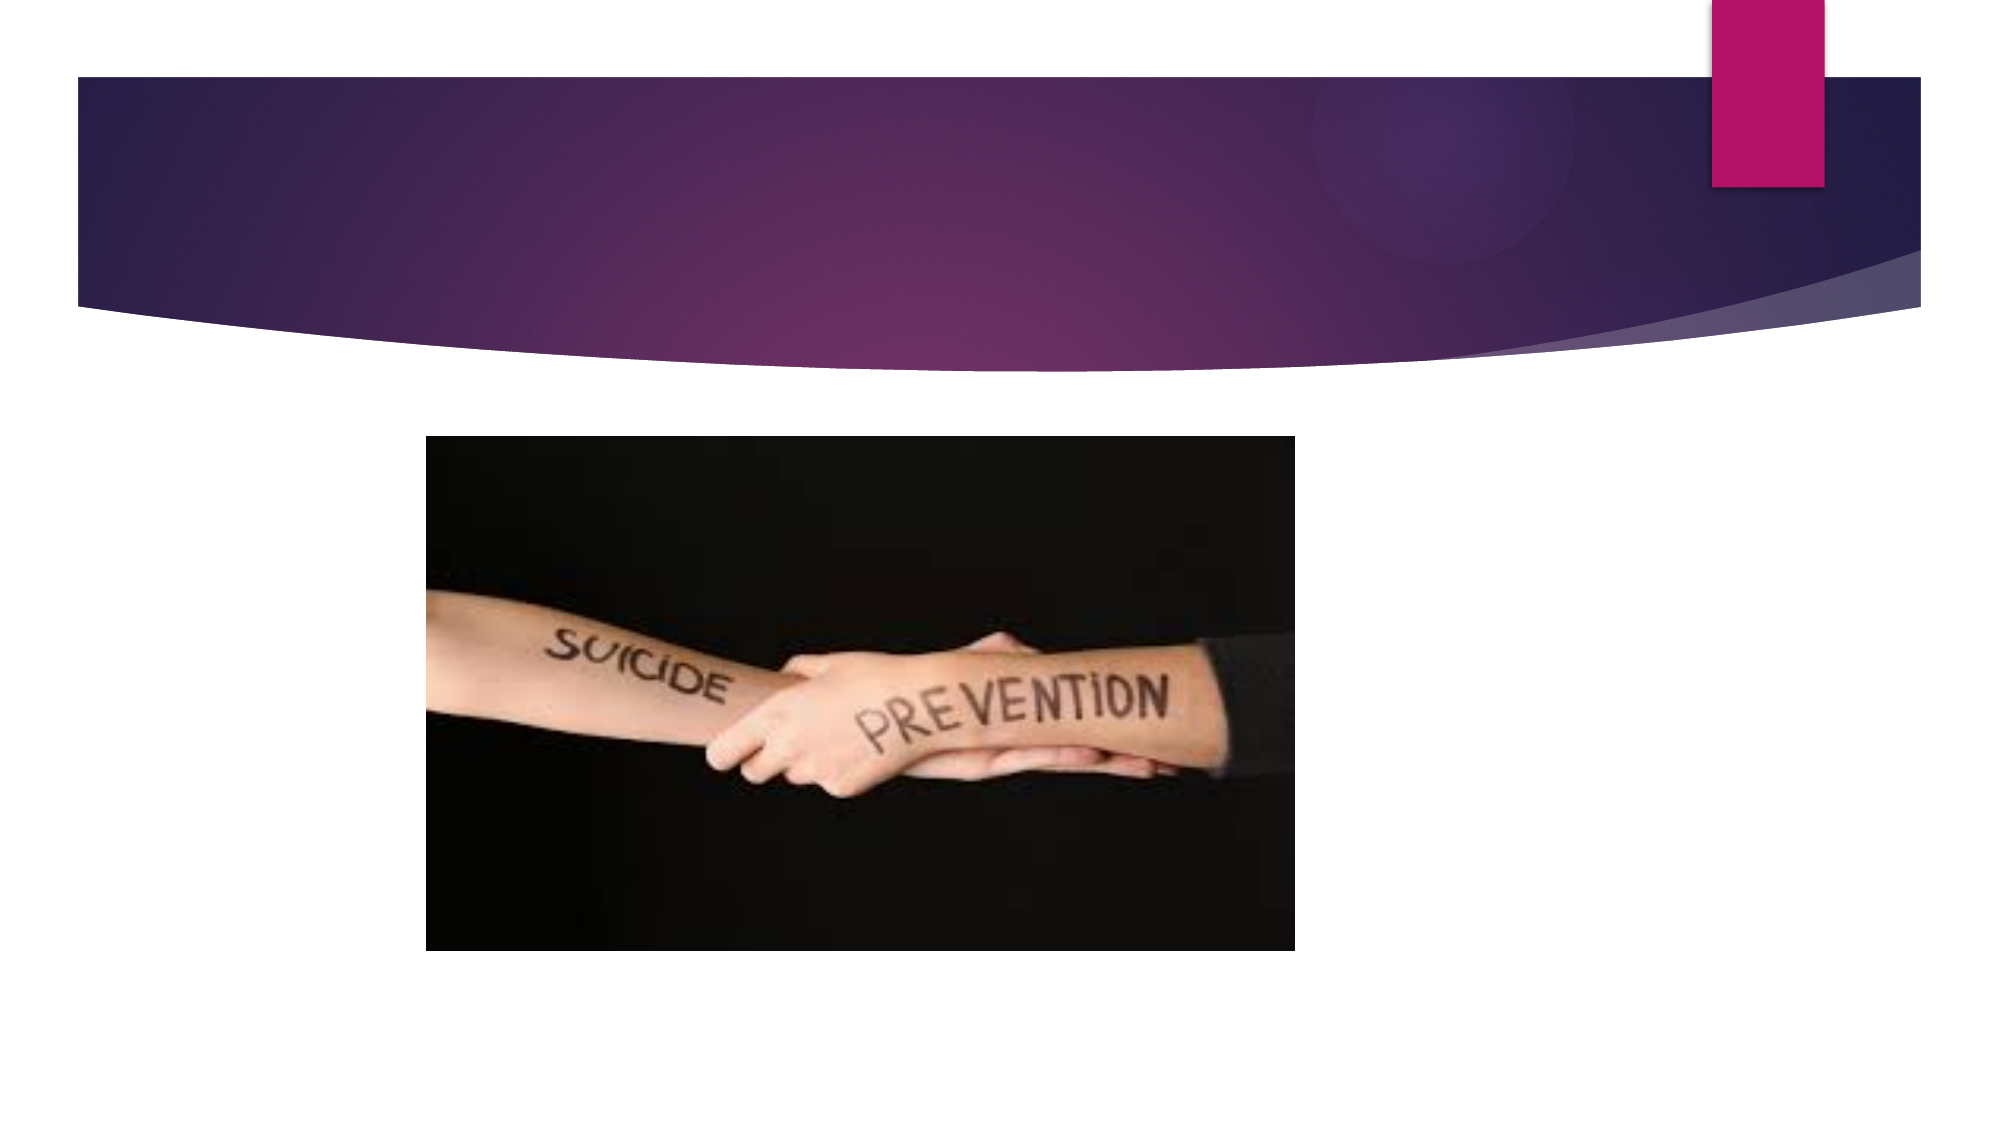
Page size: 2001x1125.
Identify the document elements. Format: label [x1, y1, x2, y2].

list [425, 436, 1295, 952]
